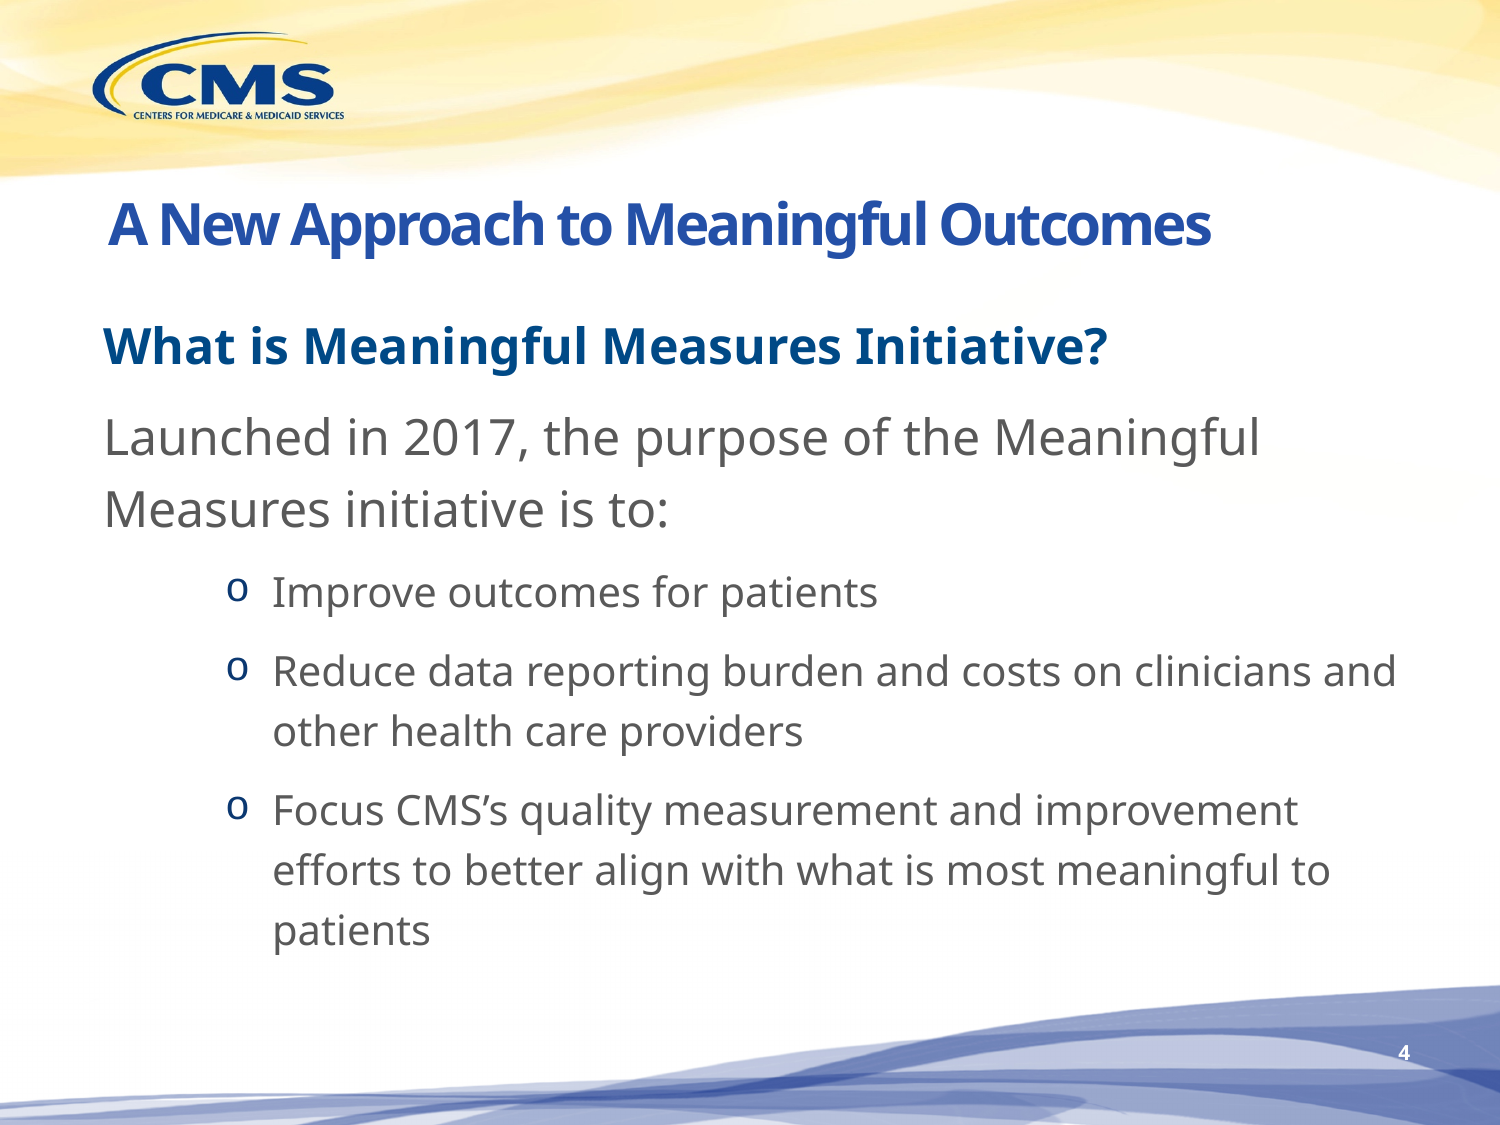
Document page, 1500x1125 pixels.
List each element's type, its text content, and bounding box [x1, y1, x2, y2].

picture [0, 0, 1500, 535]
slide_number 4 [1074, 1023, 1425, 1084]
list What is Meaningful Measures Initiative? Launched in 2017, the purpose of the Meaningful Measures initiative is to: Improve outcomes for patients Reduce data reporting burden and costs on clinicians and other health care providers Focus CMS’s quality measurement and improvement efforts to better align with what is most meaningful to patients [88, 294, 1444, 1032]
picture [0, 851, 1500, 1125]
title A New Approach to Meaningful Outcomes [93, 162, 1444, 294]
